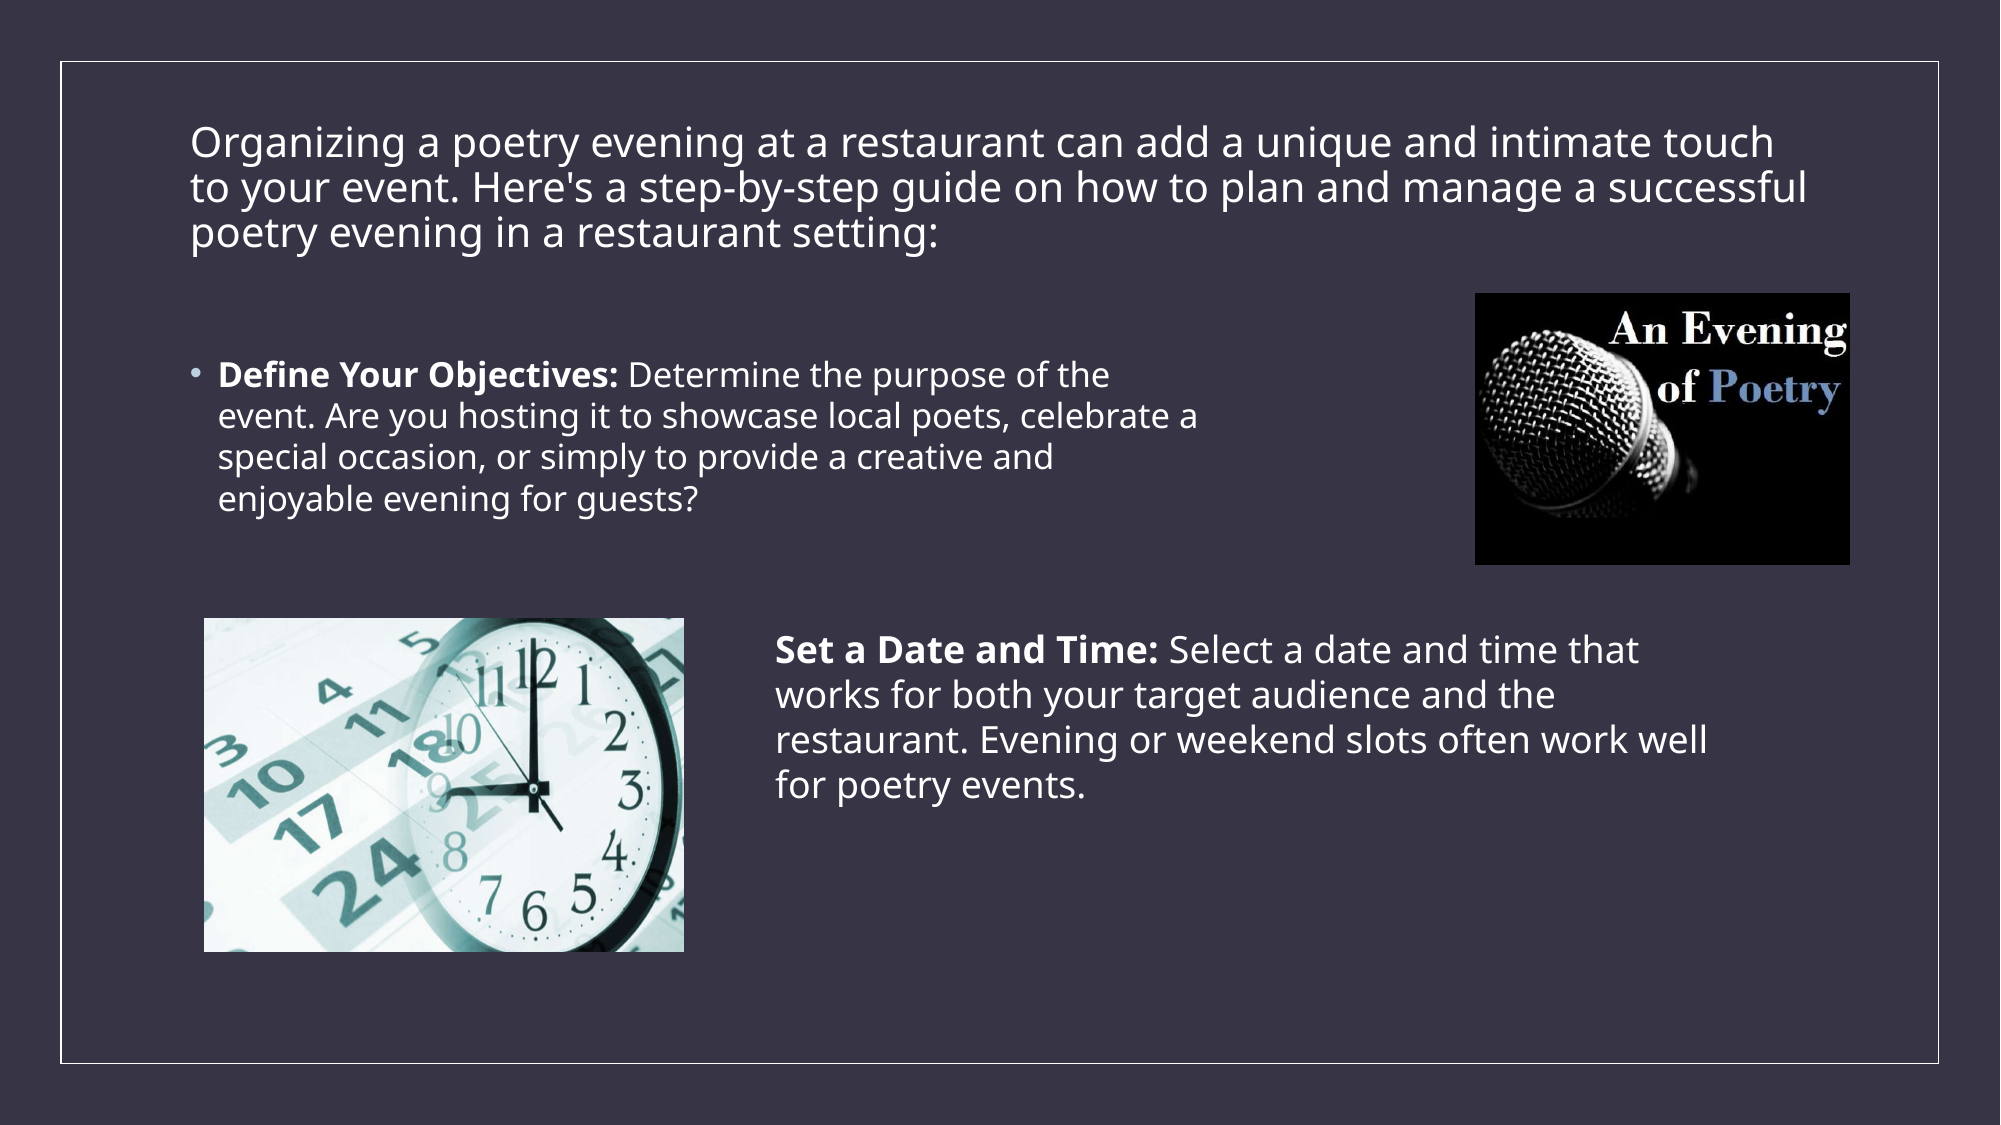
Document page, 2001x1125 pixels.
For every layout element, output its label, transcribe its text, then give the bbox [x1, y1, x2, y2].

list Define Your Objectives: Determine the purpose of the event. Are you hosting it to showcase local poets, celebrate a special occasion, or simply to provide a creative and enjoyable evening for guests? [174, 345, 1221, 528]
picture [203, 618, 684, 953]
text_box Set a Date and Time: Select a date and time that works for both your target audience and the restaurant. Evening or weekend slots often work well for poetry events. [760, 618, 1728, 814]
title Organizing a poetry evening at a restaurant can add a unique and intimate touch to your event. Here's a step-by-step guide on how to plan and manage a successful poetry evening in a restaurant setting: [174, 47, 1825, 331]
picture [1474, 293, 1850, 565]
